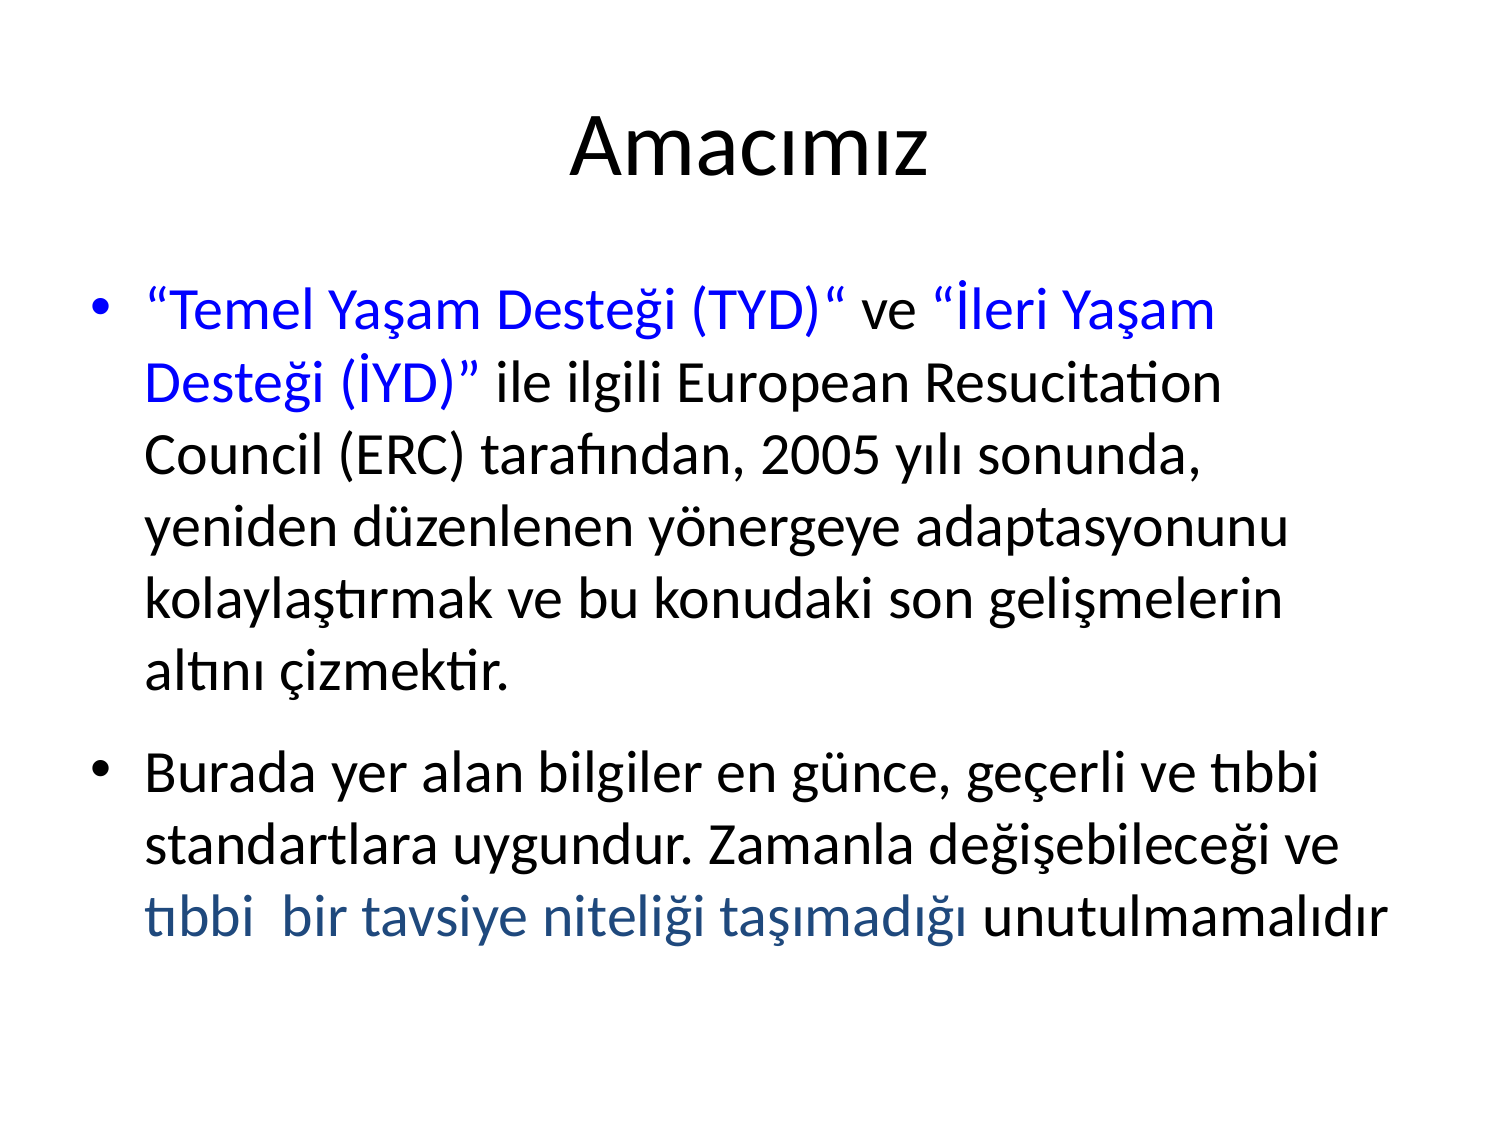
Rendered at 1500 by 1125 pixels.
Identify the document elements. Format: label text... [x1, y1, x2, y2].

title Amacımız [75, 45, 1425, 233]
list “Temel Yaşam Desteği (TYD)“ ve “İleri Yaşam Desteği (İYD)” ile ilgili European Resucitation Council (ERC) tarafından, 2005 yılı sonunda, yeniden düzenlenen yönergeye adaptasyonunu kolaylaştırmak ve bu konudaki son gelişmelerin altını çizmektir. Burada yer alan bilgiler en günce, geçerli ve tıbbi standartlara uygundur. Zamanla değişebileceği ve tıbbi bir tavsiye niteliği taşımadığı unutulmamalıdır [75, 262, 1425, 1005]
